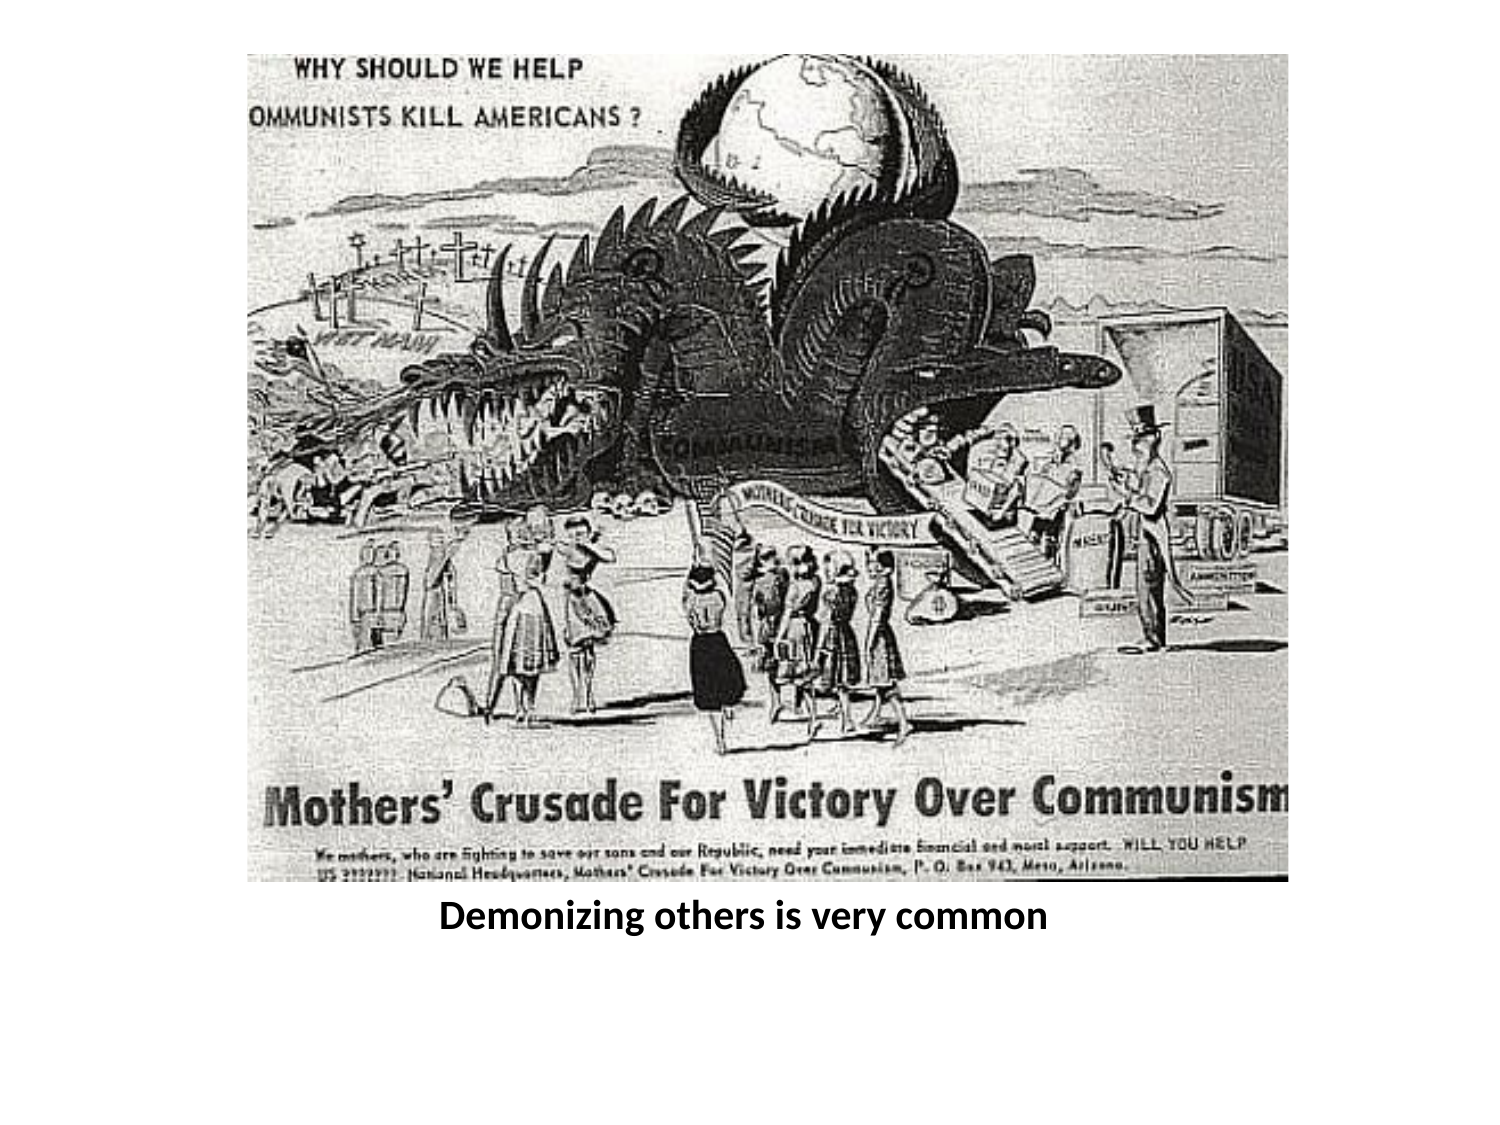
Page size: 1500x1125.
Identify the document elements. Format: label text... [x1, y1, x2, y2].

list Demonizing others is very common [294, 891, 1194, 1013]
picture [246, 54, 1289, 882]
